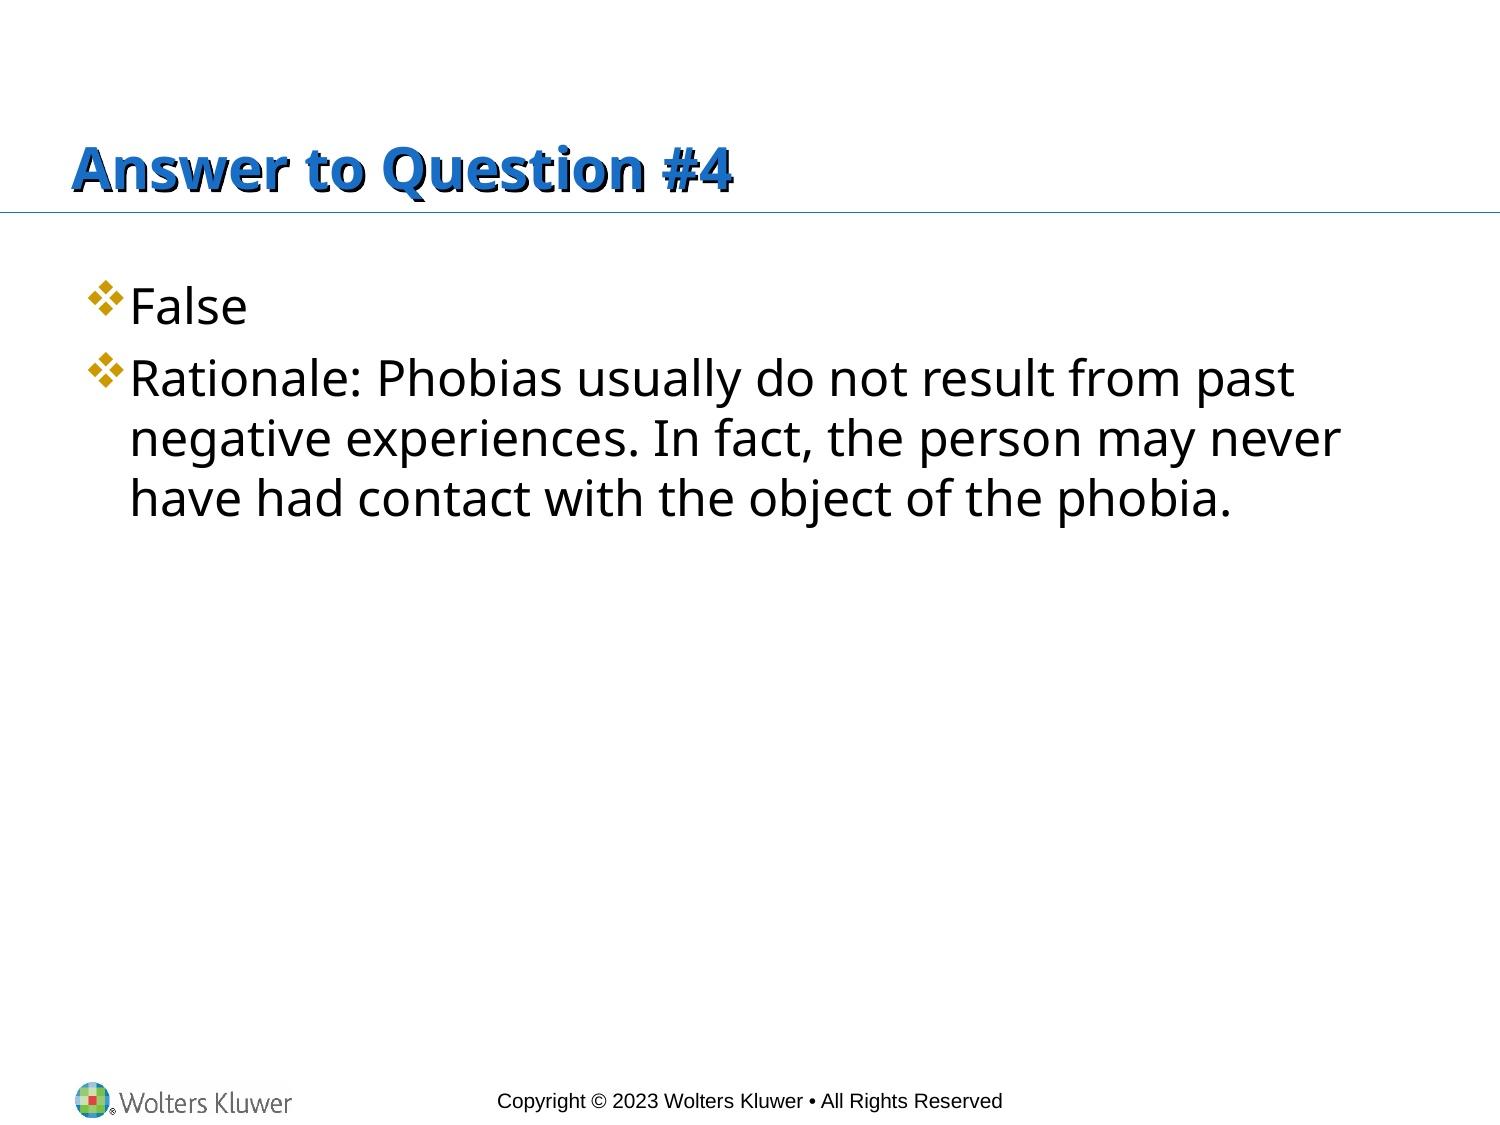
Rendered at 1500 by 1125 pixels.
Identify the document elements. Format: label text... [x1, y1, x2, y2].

title Answer to Question #4 [70, 138, 1470, 203]
picture [75, 1082, 292, 1118]
list False Rationale: Phobias usually do not result from past negative experiences. In fact, the person may never have had contact with the object of the phobia. [68, 266, 1482, 872]
